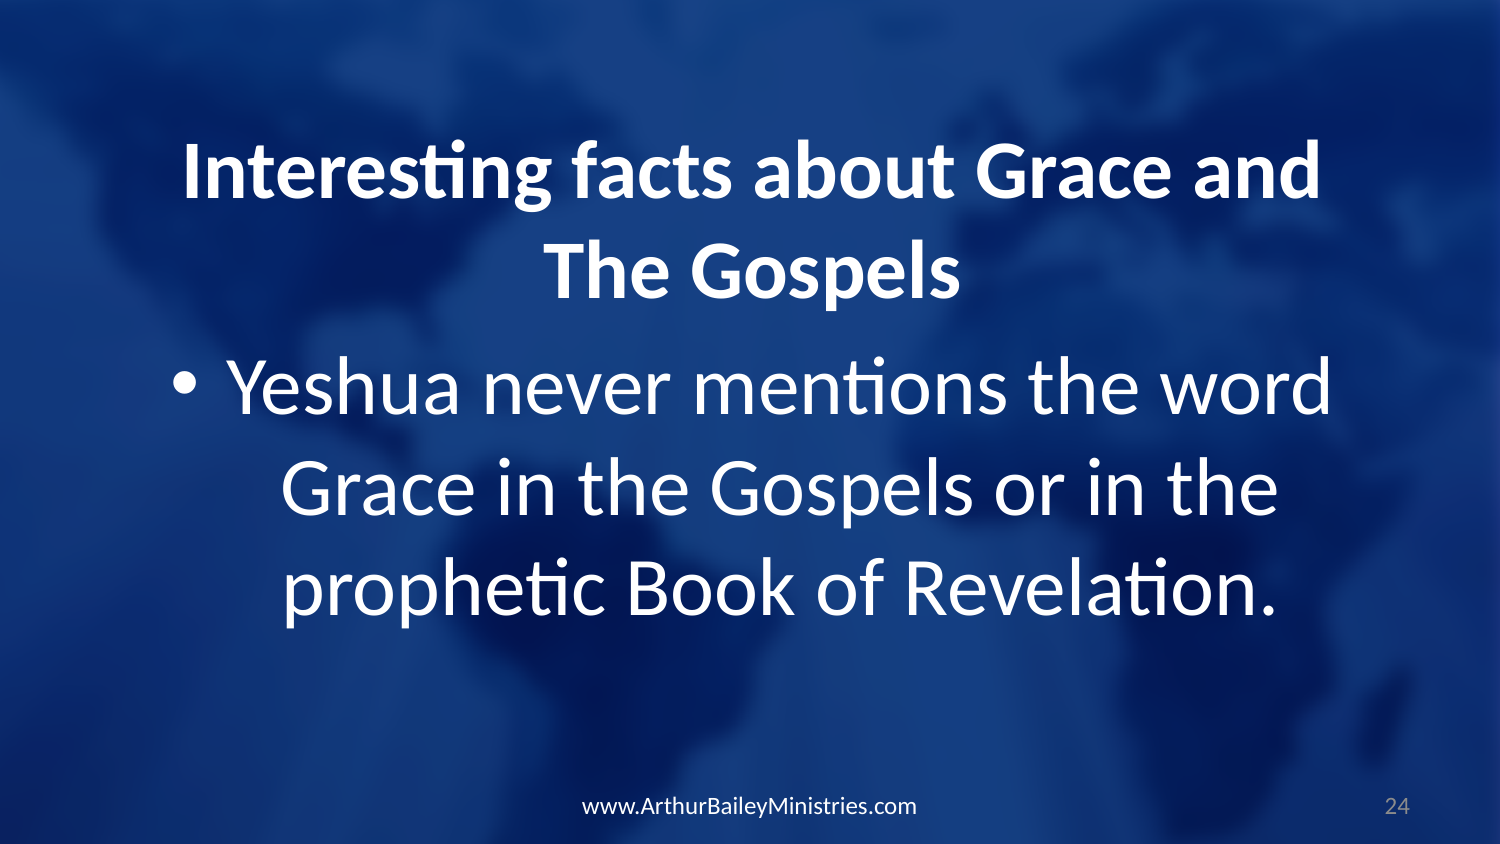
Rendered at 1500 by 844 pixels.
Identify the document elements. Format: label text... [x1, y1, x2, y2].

picture [0, 0, 1500, 844]
footer www.ArthurBaileyMinistries.com [512, 782, 988, 827]
slide_number 24 [1074, 782, 1425, 827]
list Interesting facts about Grace and The Gospels Yeshua never mentions the word Grace in the Gospels or in the prophetic Book of Revelation. [151, 107, 1355, 741]
